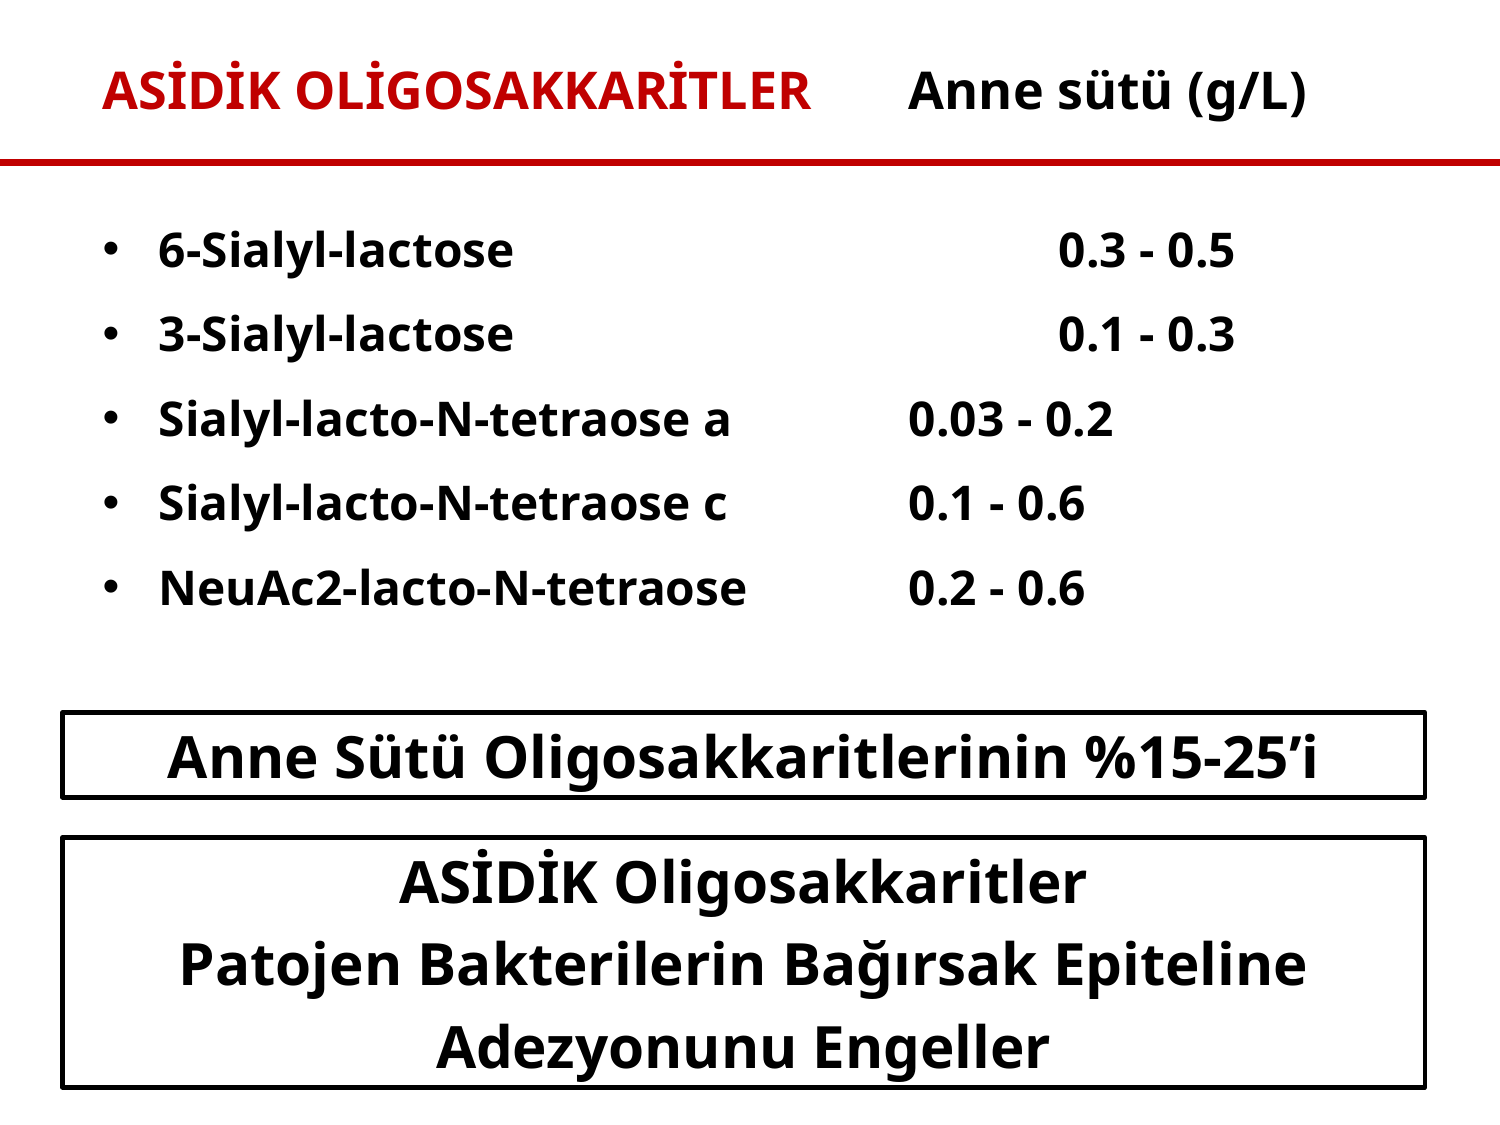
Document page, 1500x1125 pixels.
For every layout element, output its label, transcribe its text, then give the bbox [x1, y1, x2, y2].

list ASİDİK OLİGOSAKKARİTLER Anne sütü (g/L) 6-Sialyl-lactose 0.3 - 0.5 3-Sialyl-lactose 0.1 - 0.3 Sialyl-lacto-N-tetraose a 0.03 - 0.2 Sialyl-lacto-N-tetraose c 0.1 - 0.6 NeuAc2-lacto-N-tetraose 0.2 - 0.6 [87, 50, 1438, 159]
text_box ASİDİK Oligosakkaritler Patojen Bakterilerin Bağırsak Epiteline Adezyonunu Engeller [62, 837, 1425, 1088]
text_box Anne Sütü Oligosakkaritlerinin %15-25’i [62, 712, 1425, 798]
list ASİDİK OLİGOSAKKARİTLER Anne sütü (g/L) 6-Sialyl-lactose 0.3 - 0.5 3-Sialyl-lactose 0.1 - 0.3 Sialyl-lacto-N-tetraose a 0.03 - 0.2 Sialyl-lacto-N-tetraose c 0.1 - 0.6 NeuAc2-lacto-N-tetraose 0.2 - 0.6 [87, 171, 1438, 793]
